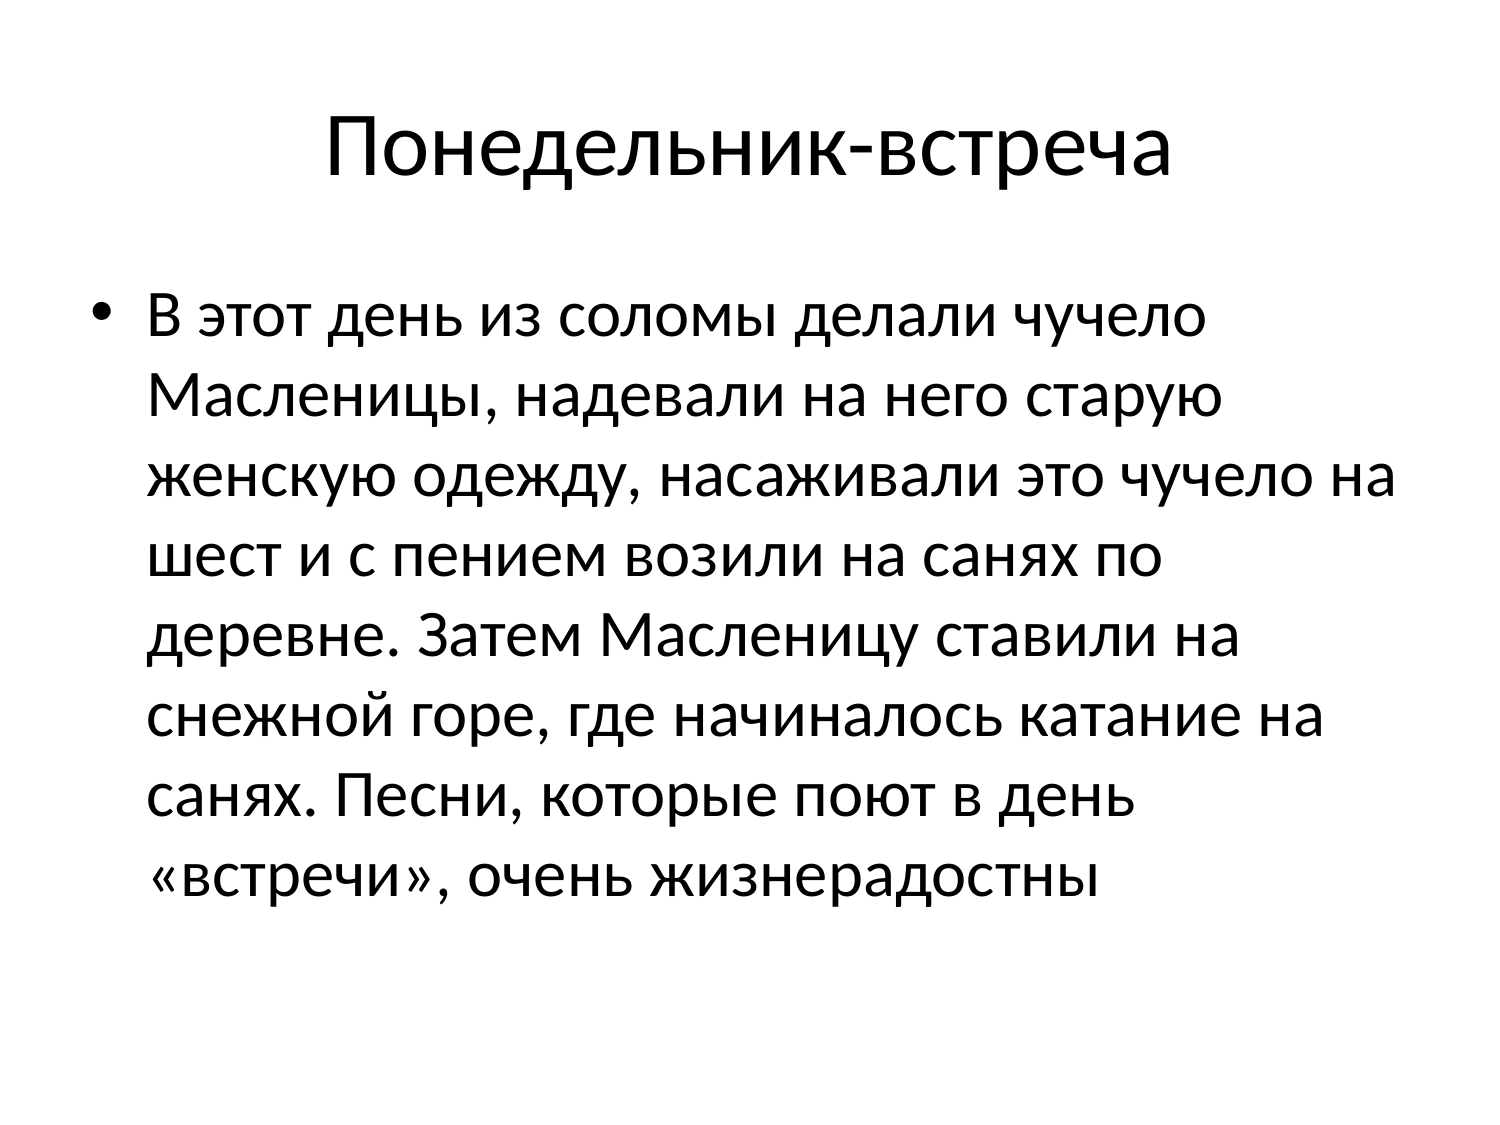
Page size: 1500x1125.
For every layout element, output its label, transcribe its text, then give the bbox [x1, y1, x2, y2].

list В этот день из соломы делали чучело Масленицы, надевали на него старую женскую одежду, насаживали это чучело на шест и с пением возили на санях по деревне. Затем Масленицу ставили на снежной горе, где начиналось катание на санях. Песни, которые поют в день «встречи», очень жизнерадостны [75, 262, 1425, 1005]
title Понедельник-встреча [75, 45, 1425, 233]
